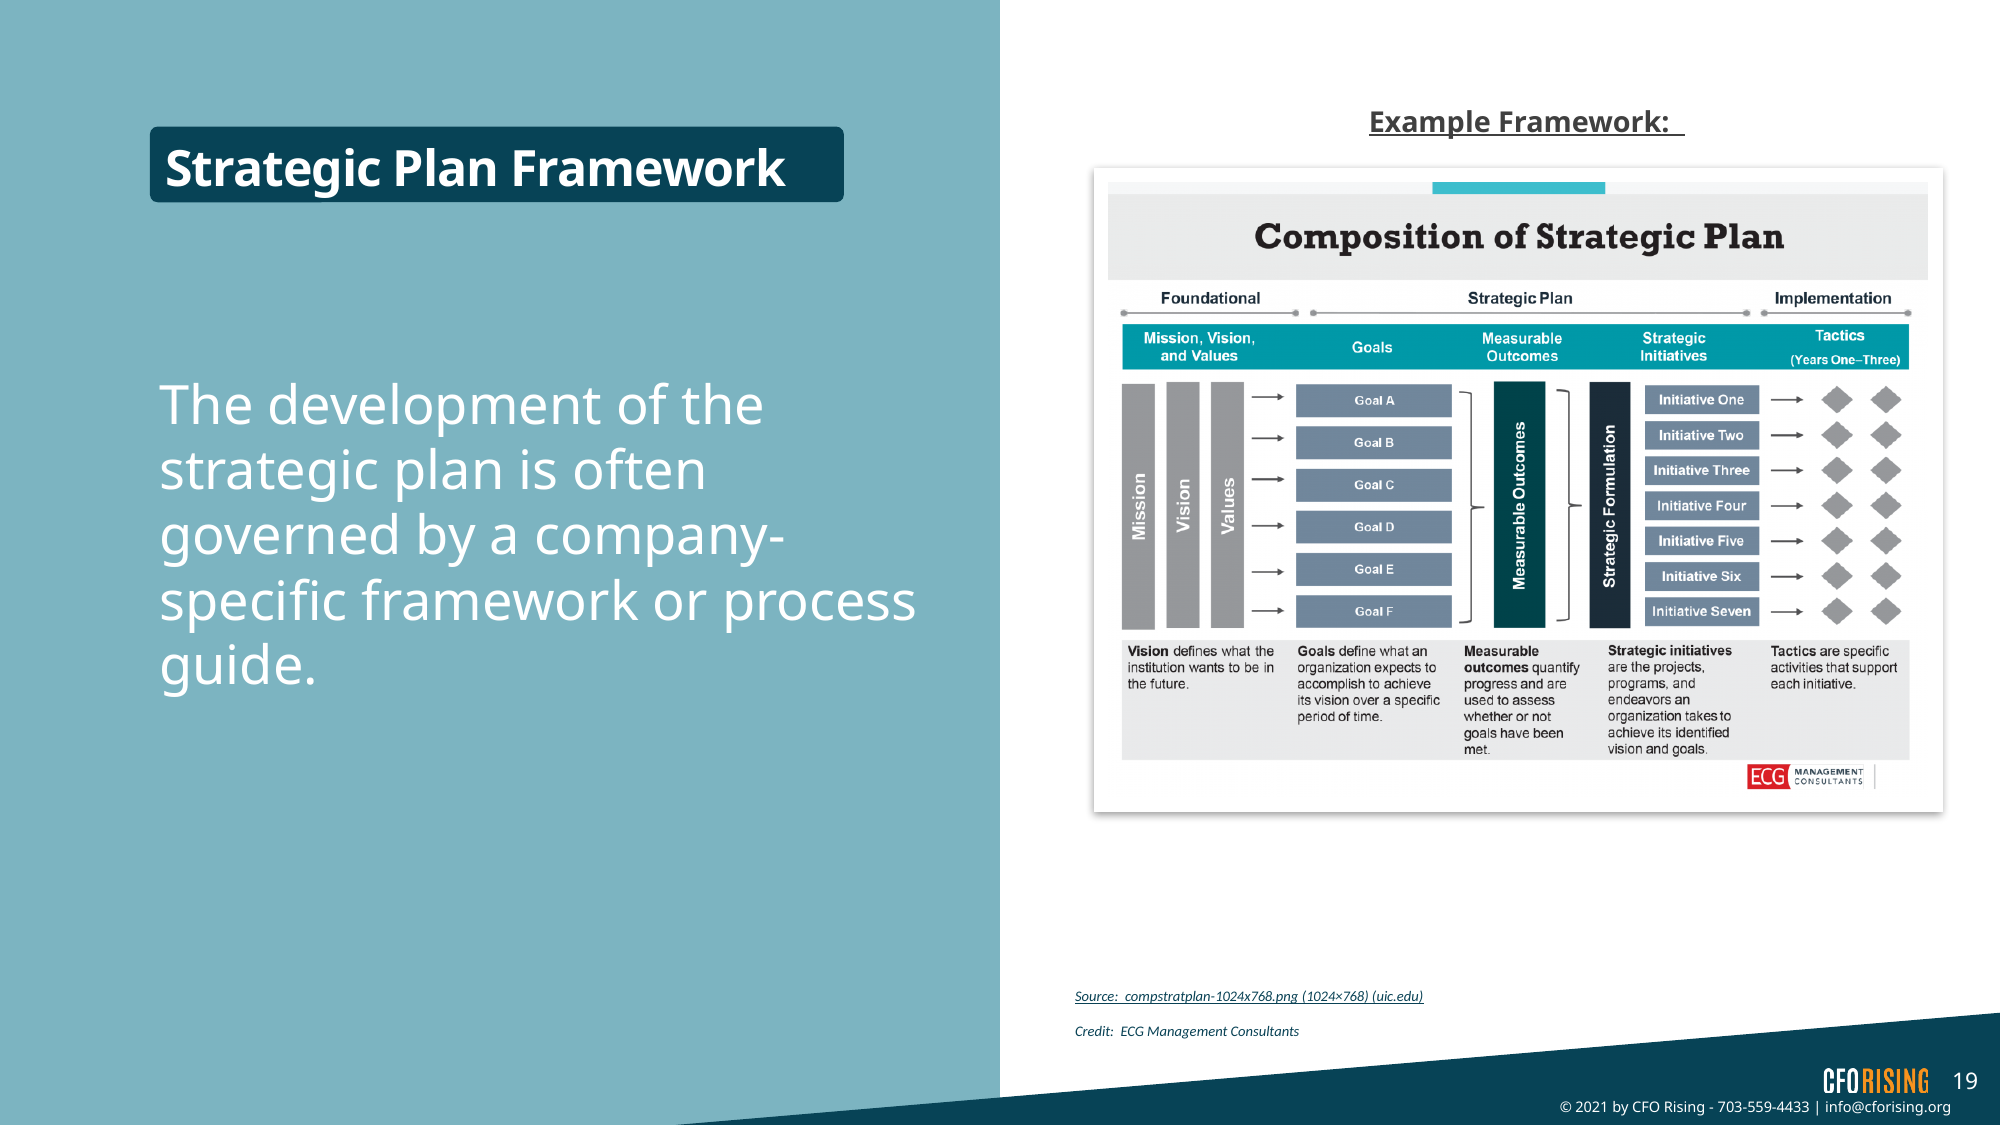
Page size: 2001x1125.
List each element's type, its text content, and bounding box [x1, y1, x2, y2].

picture [1107, 181, 1929, 798]
text_box Source: compstratplan-1024x768.png (1024×768) (uic.edu) Credit: ECG Management Consultants [1060, 979, 1929, 1047]
list The development of the strategic plan is often governed by a company-specific framework or process guide. [144, 268, 957, 929]
list Example Framework: [1355, 95, 1695, 165]
title Strategic Plan Framework [150, 0, 1801, 205]
